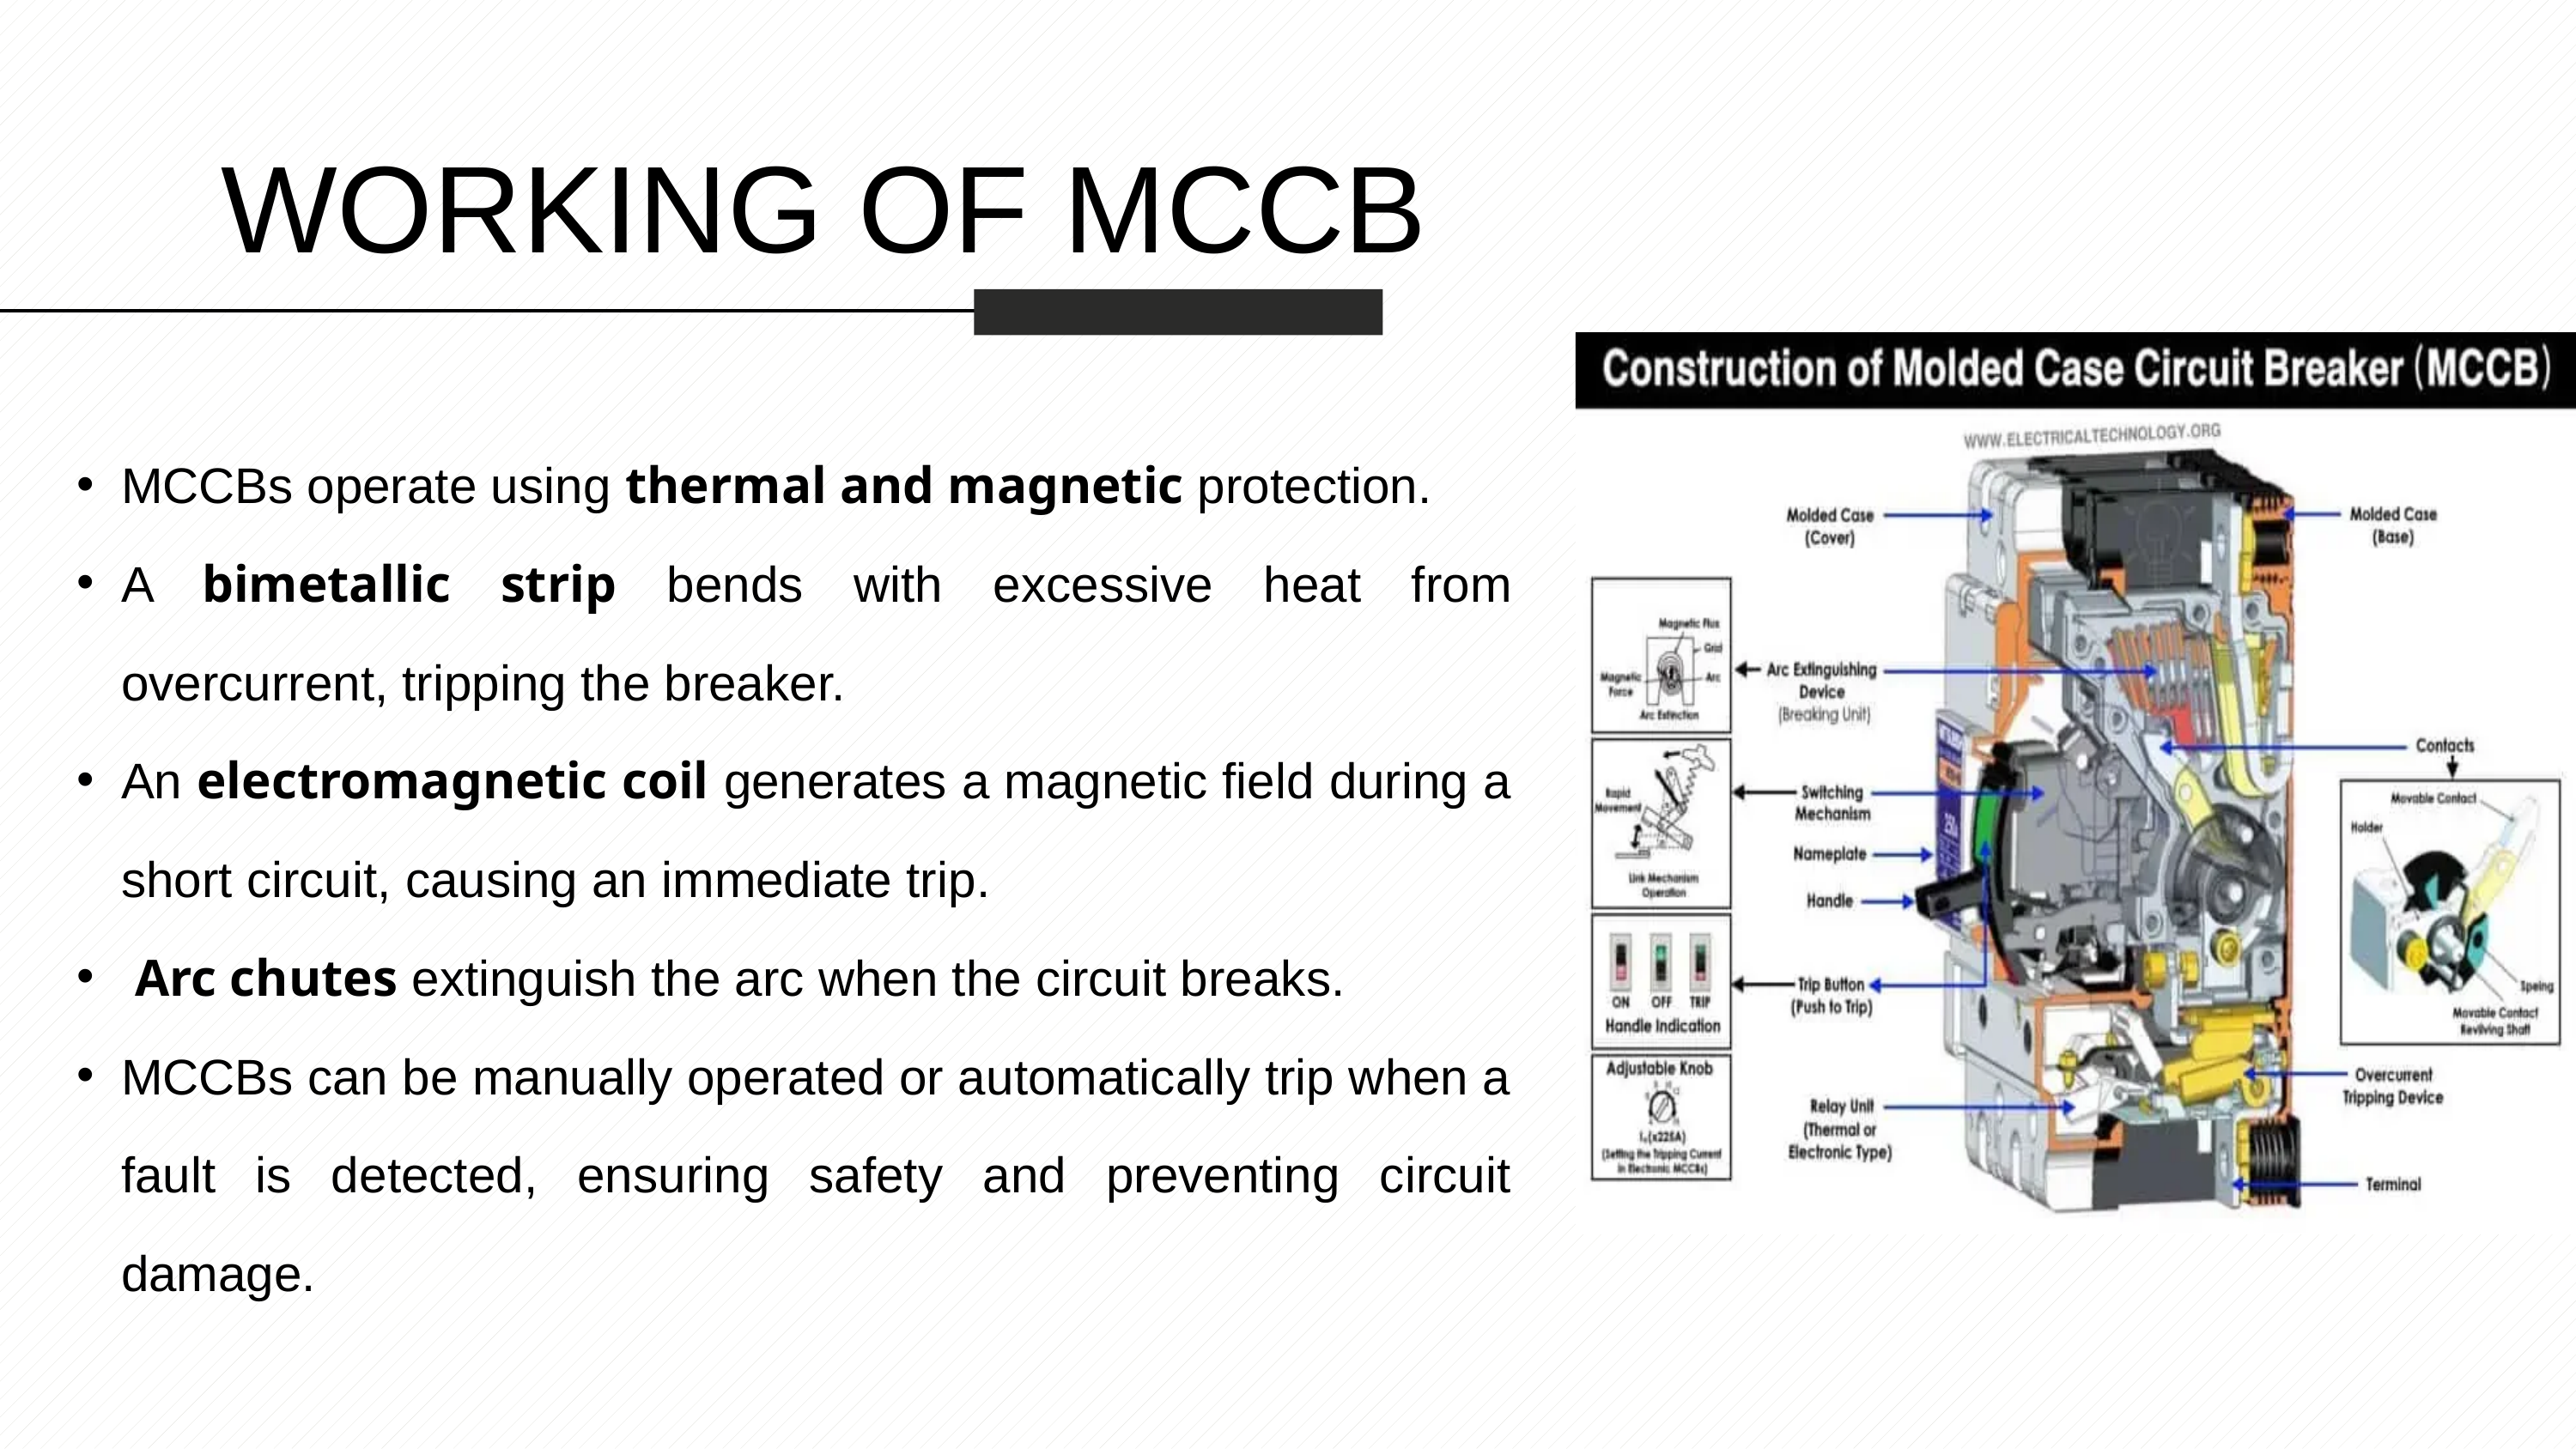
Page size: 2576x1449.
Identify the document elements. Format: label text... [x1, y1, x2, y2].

text_box MCCBs operate using thermal and magnetic protection. A bimetallic strip bends with excessive heat from overcurrent, tripping the breaker. An electromagnetic coil generates a magnetic field during a short circuit, causing an immediate trip. Arc chutes extinguish the arc when the circuit breaks. MCCBs can be manually operated or automatically trip when a fault is detected, ensuring safety and preventing circuit damage. [33, 415, 1513, 1302]
text_box WORKING OF MCCB [221, 137, 1970, 282]
picture [1575, 331, 2576, 1235]
text_box [974, 288, 1383, 336]
